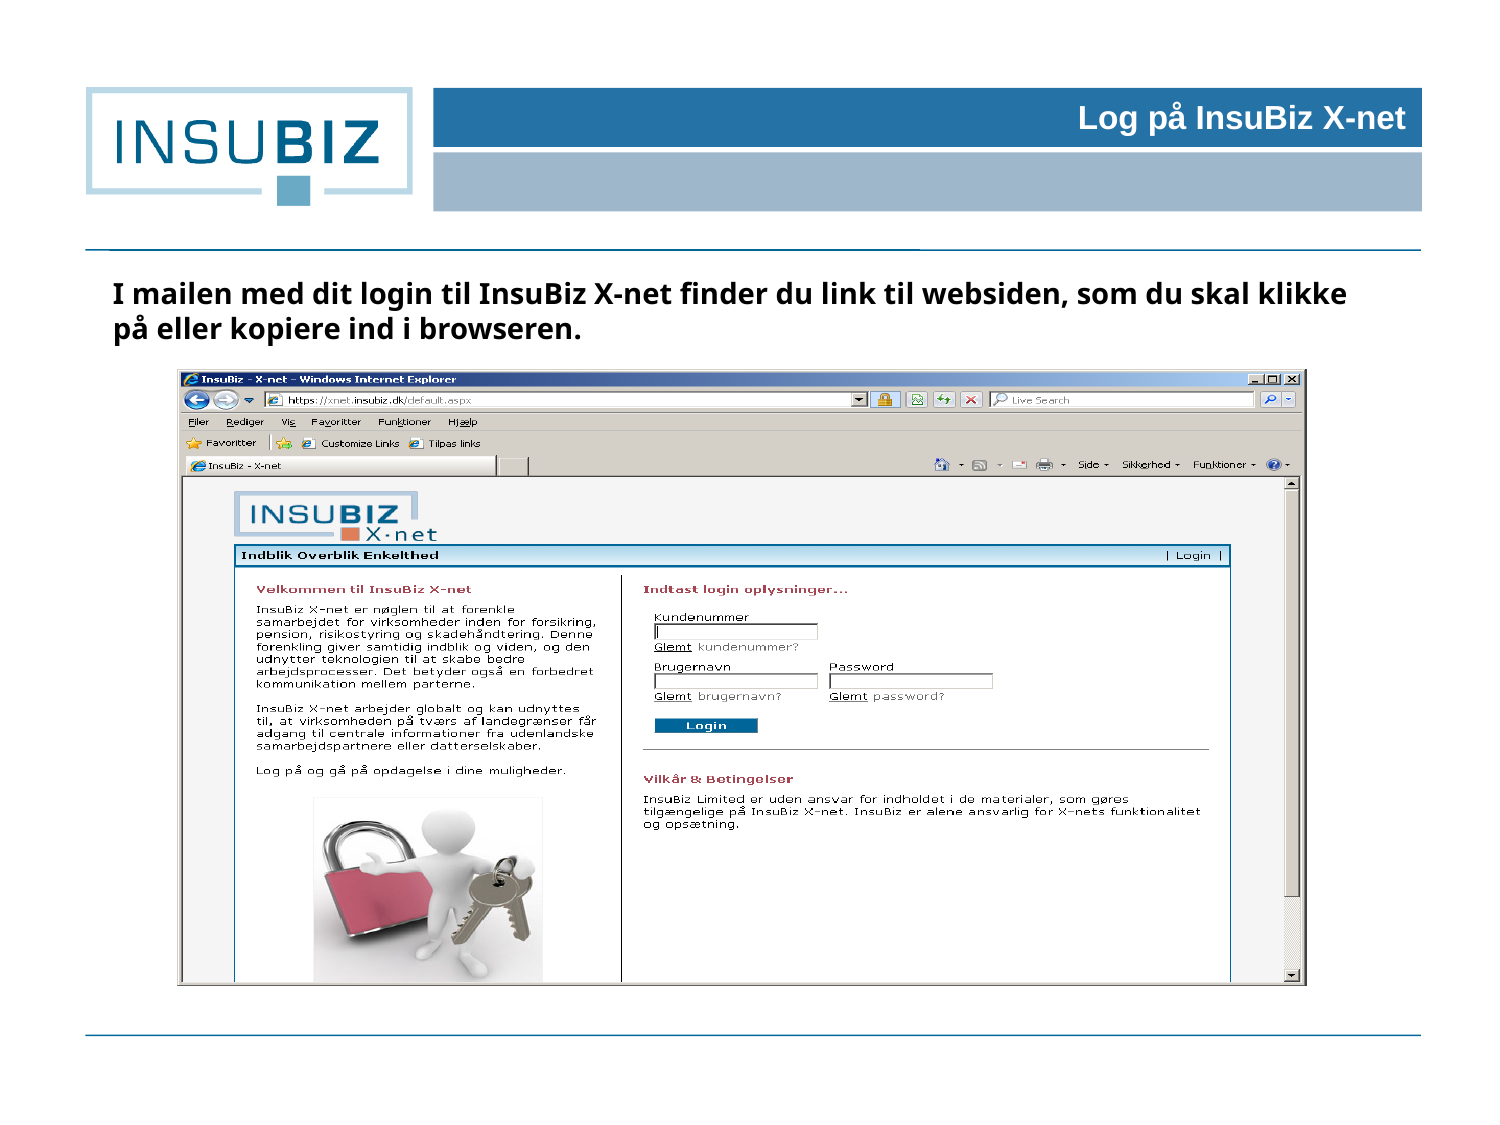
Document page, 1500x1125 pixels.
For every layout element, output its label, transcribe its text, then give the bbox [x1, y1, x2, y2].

picture [86, 87, 413, 206]
picture [177, 368, 1308, 986]
text_box I mailen med dit login til InsuBiz X-net finder du link til websiden, som du skal klikke på eller kopiere ind i browseren. [98, 268, 1387, 353]
text_box [75, 262, 1323, 353]
text_box Log på InsuBiz X-net [1062, 89, 1421, 144]
